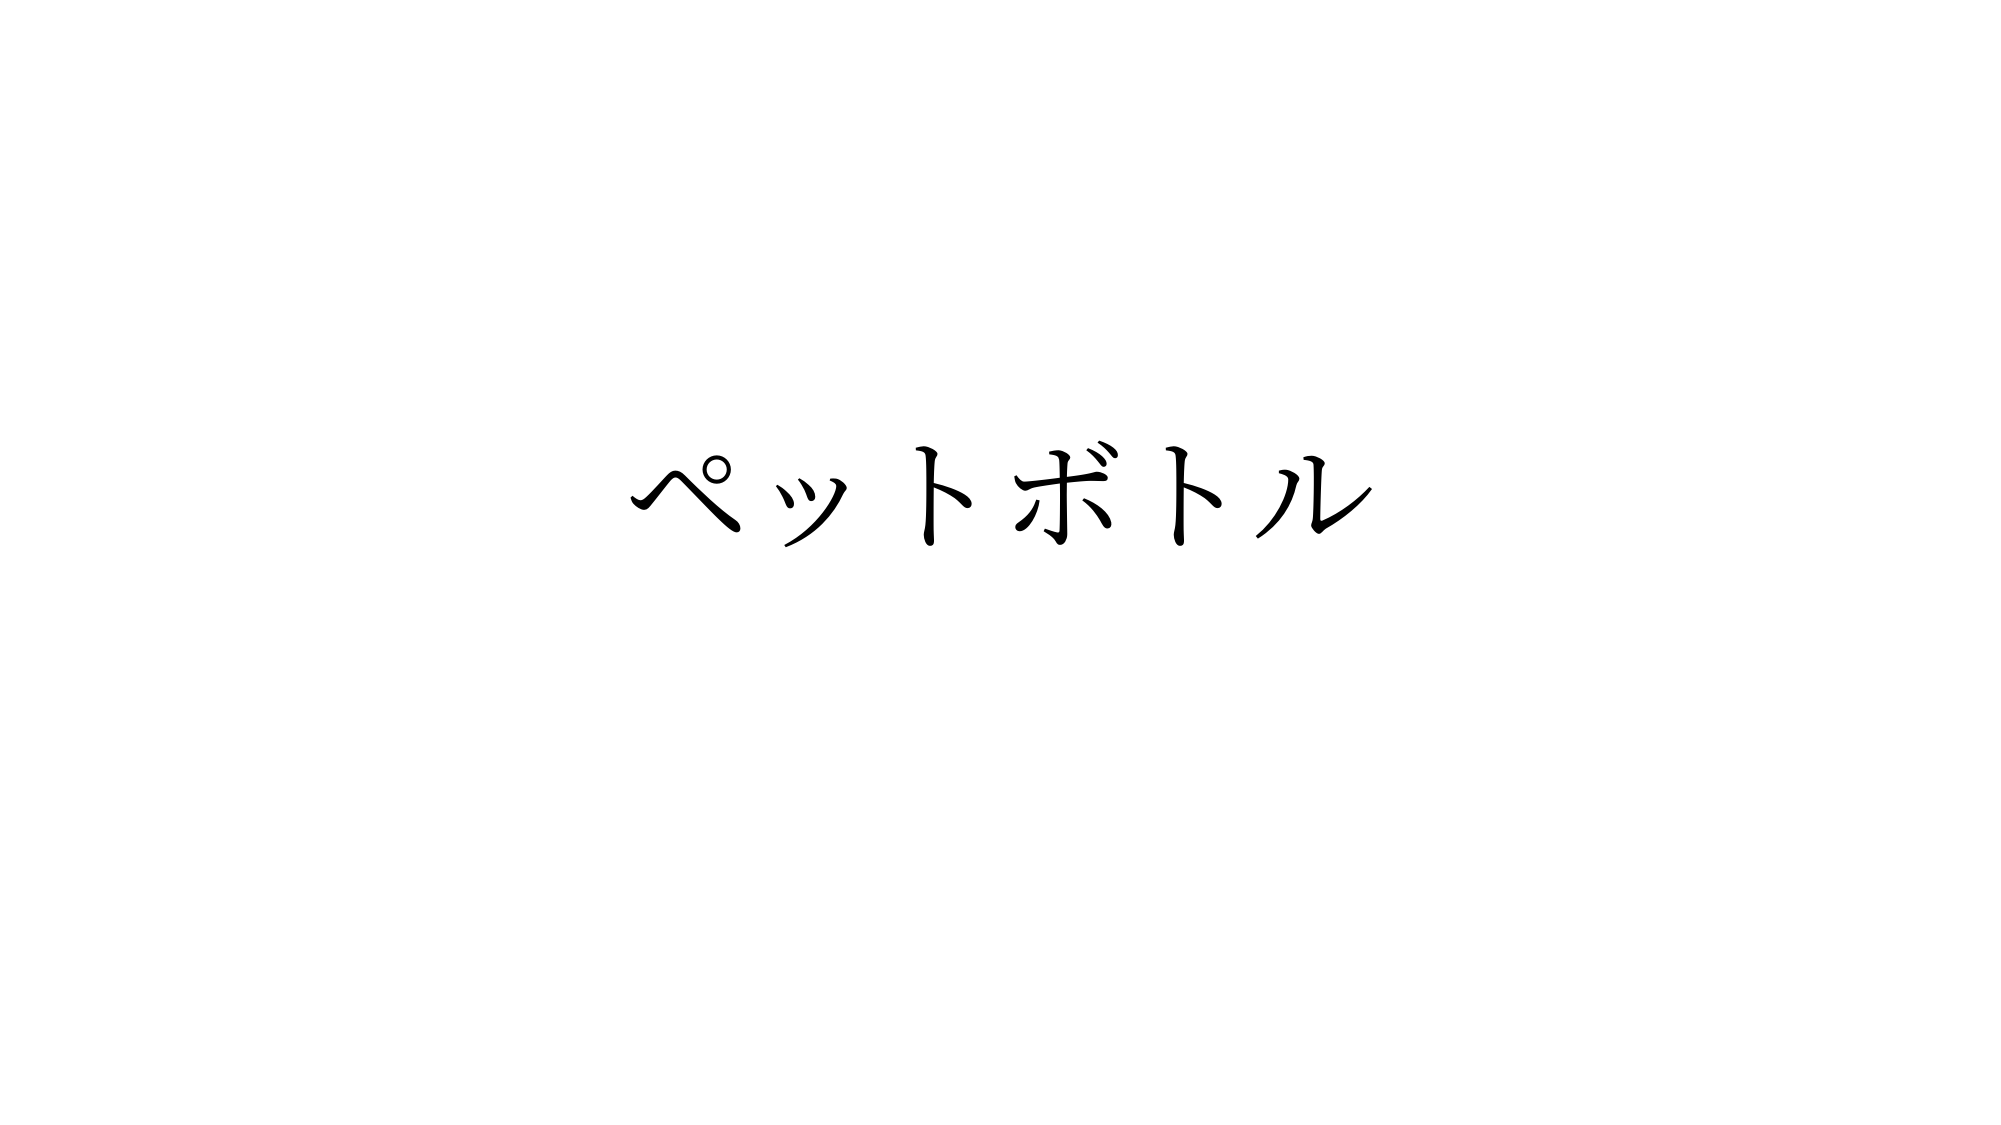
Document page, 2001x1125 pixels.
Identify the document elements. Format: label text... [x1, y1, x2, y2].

title ペットボトル [249, 184, 1750, 576]
